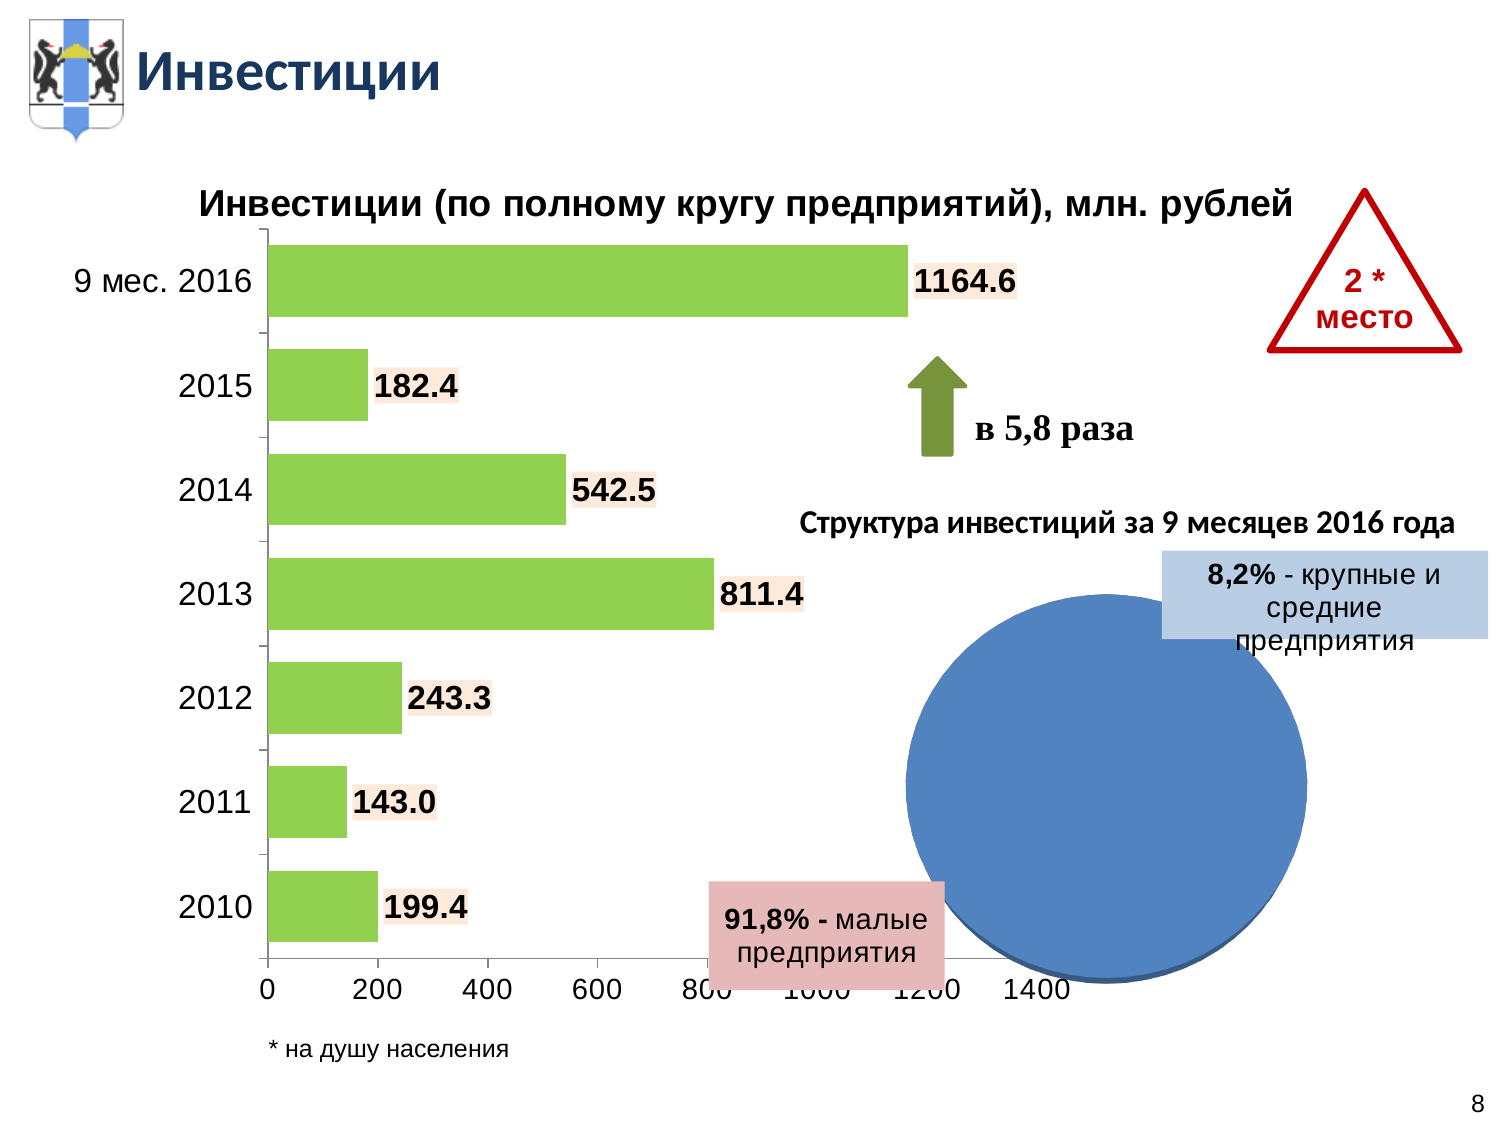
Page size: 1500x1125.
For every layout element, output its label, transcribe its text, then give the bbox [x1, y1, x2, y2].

text_box 8 [1149, 1049, 1500, 1125]
text_box Инвестиции [127, 25, 1489, 110]
text_box [1452, 333, 1462, 353]
chart [46, 143, 1500, 1071]
picture [29, 18, 124, 145]
